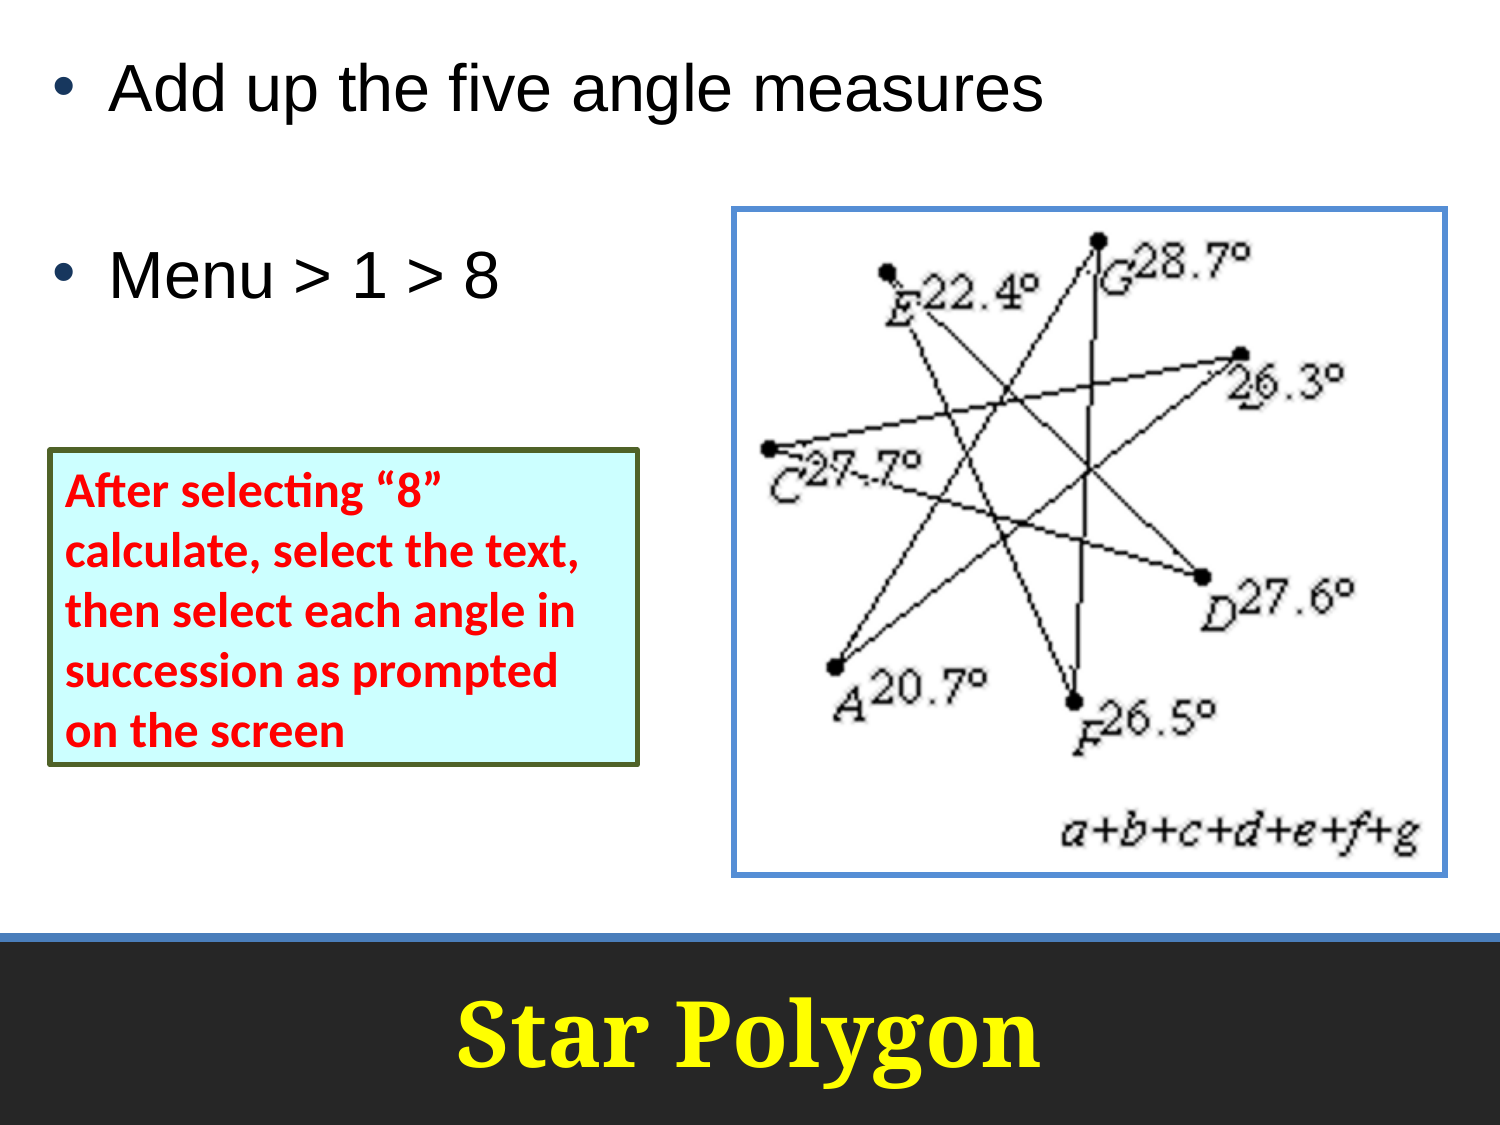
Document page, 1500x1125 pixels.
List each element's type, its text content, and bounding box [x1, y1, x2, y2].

text_box After selecting “8” calculate, select the text, then select each angle in succession as prompted on the screen [49, 449, 638, 765]
picture [737, 212, 1443, 873]
title Star Polygon [37, 937, 1463, 1125]
list Add up the five angle measures Menu > 1 > 8 [37, 37, 1463, 925]
